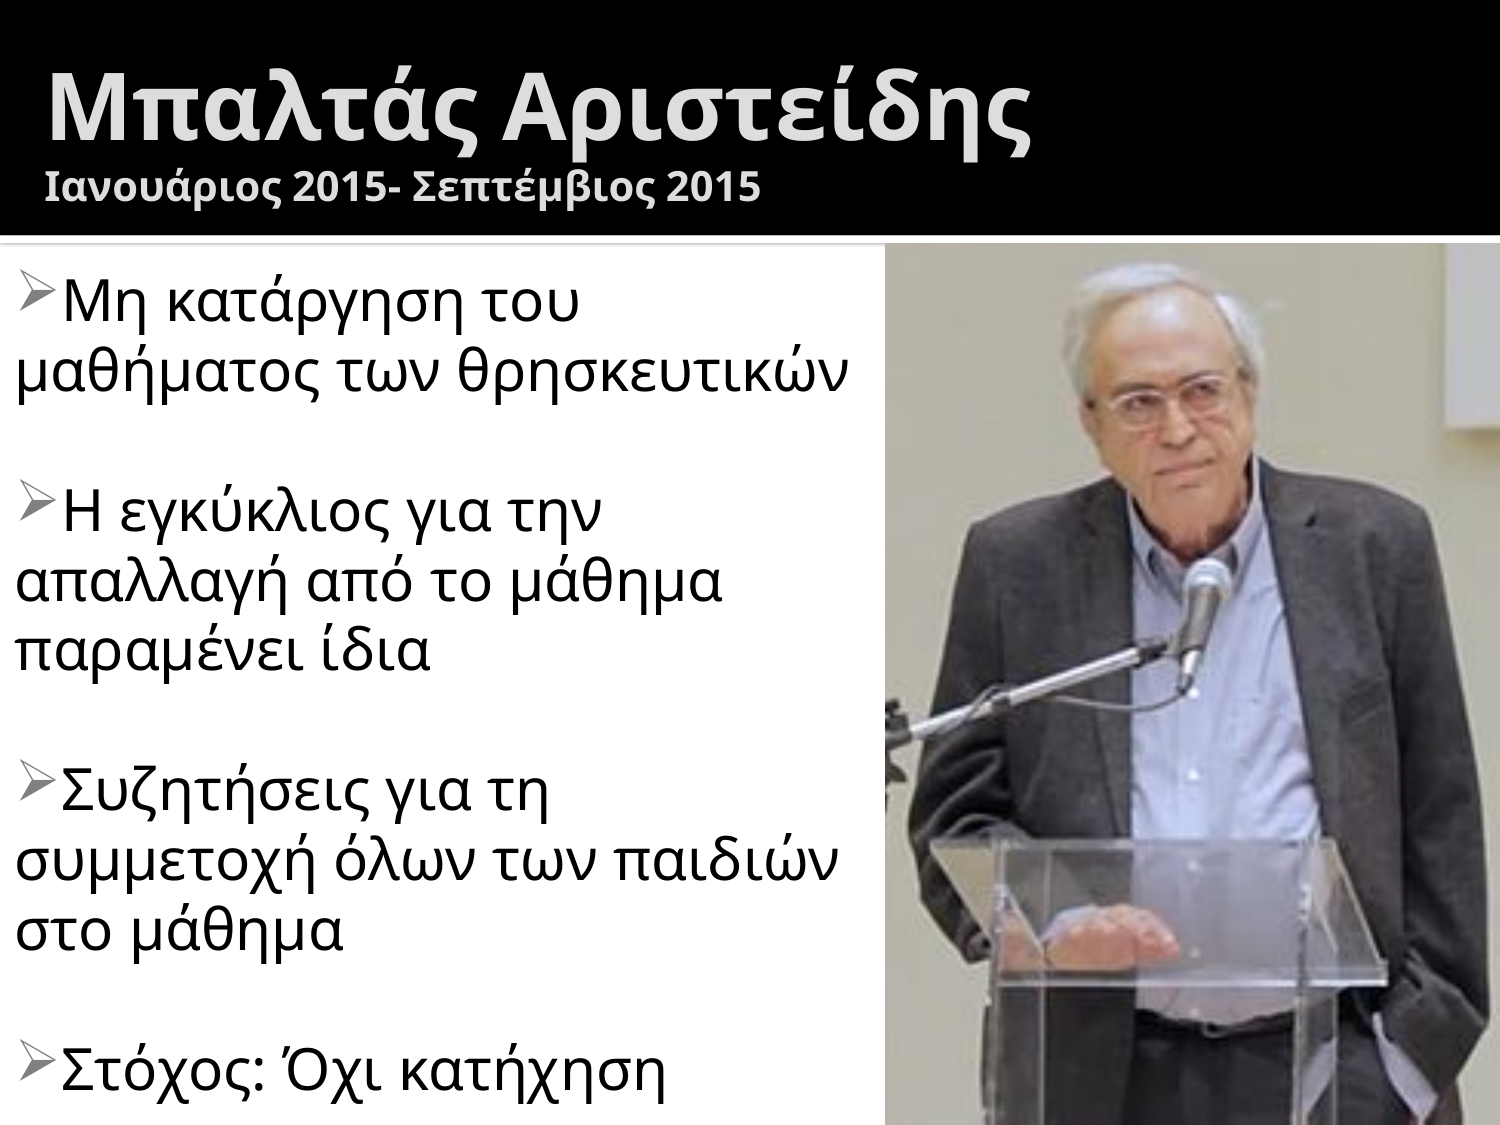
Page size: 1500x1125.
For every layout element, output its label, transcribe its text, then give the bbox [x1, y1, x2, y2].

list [885, 243, 1500, 1125]
text_box Μη κατάργηση του μαθήματος των θρησκευτικών Η εγκύκλιος για την απαλλαγή από το μάθημα παραμένει ίδια Συζητήσεις για τη συμμετοχή όλων των παιδιών στο μάθημα Στόχος: Όχι κατήχηση [0, 255, 880, 1125]
title Μπαλτάς Αριστείδης Ιανουάριος 2015- Σεπτέμβιος 2015 [29, 25, 1425, 231]
